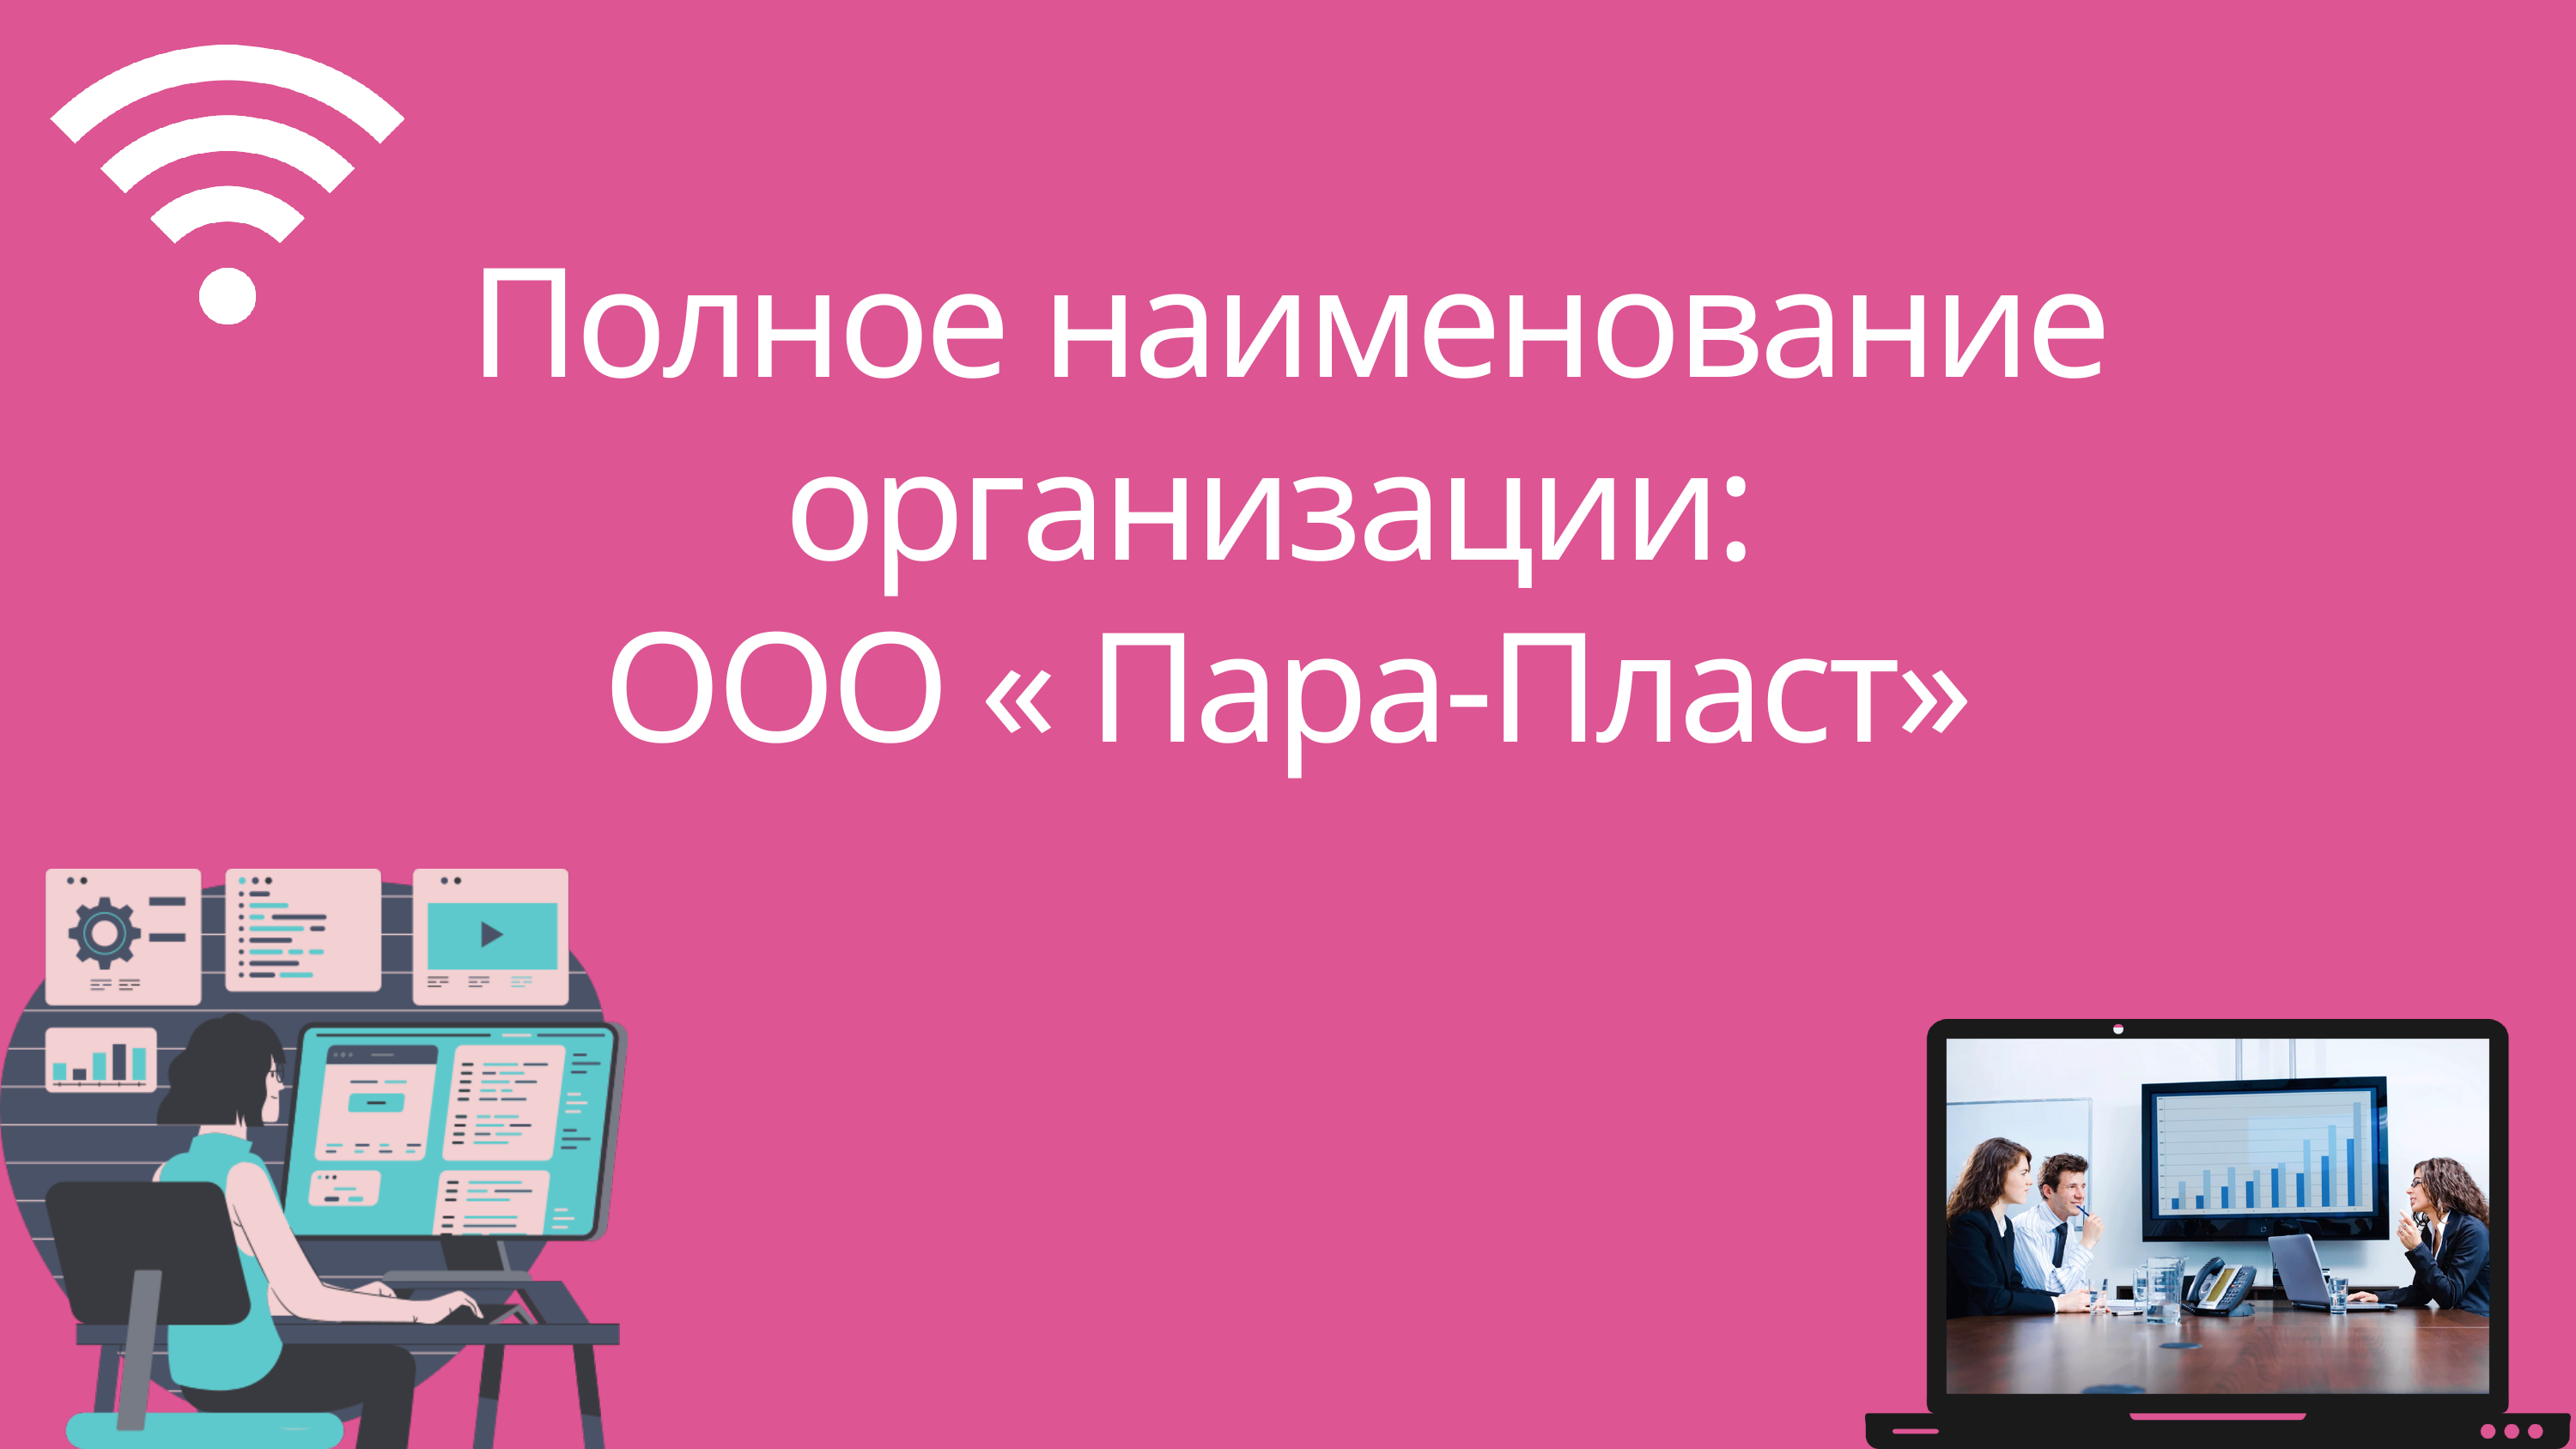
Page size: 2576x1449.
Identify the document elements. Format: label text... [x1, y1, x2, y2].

picture [50, 44, 404, 324]
text_box Полное наименование организации: ООО « Пара-Пласт» [358, 225, 2218, 955]
picture [0, 869, 628, 1449]
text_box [1861, 1018, 2573, 1449]
